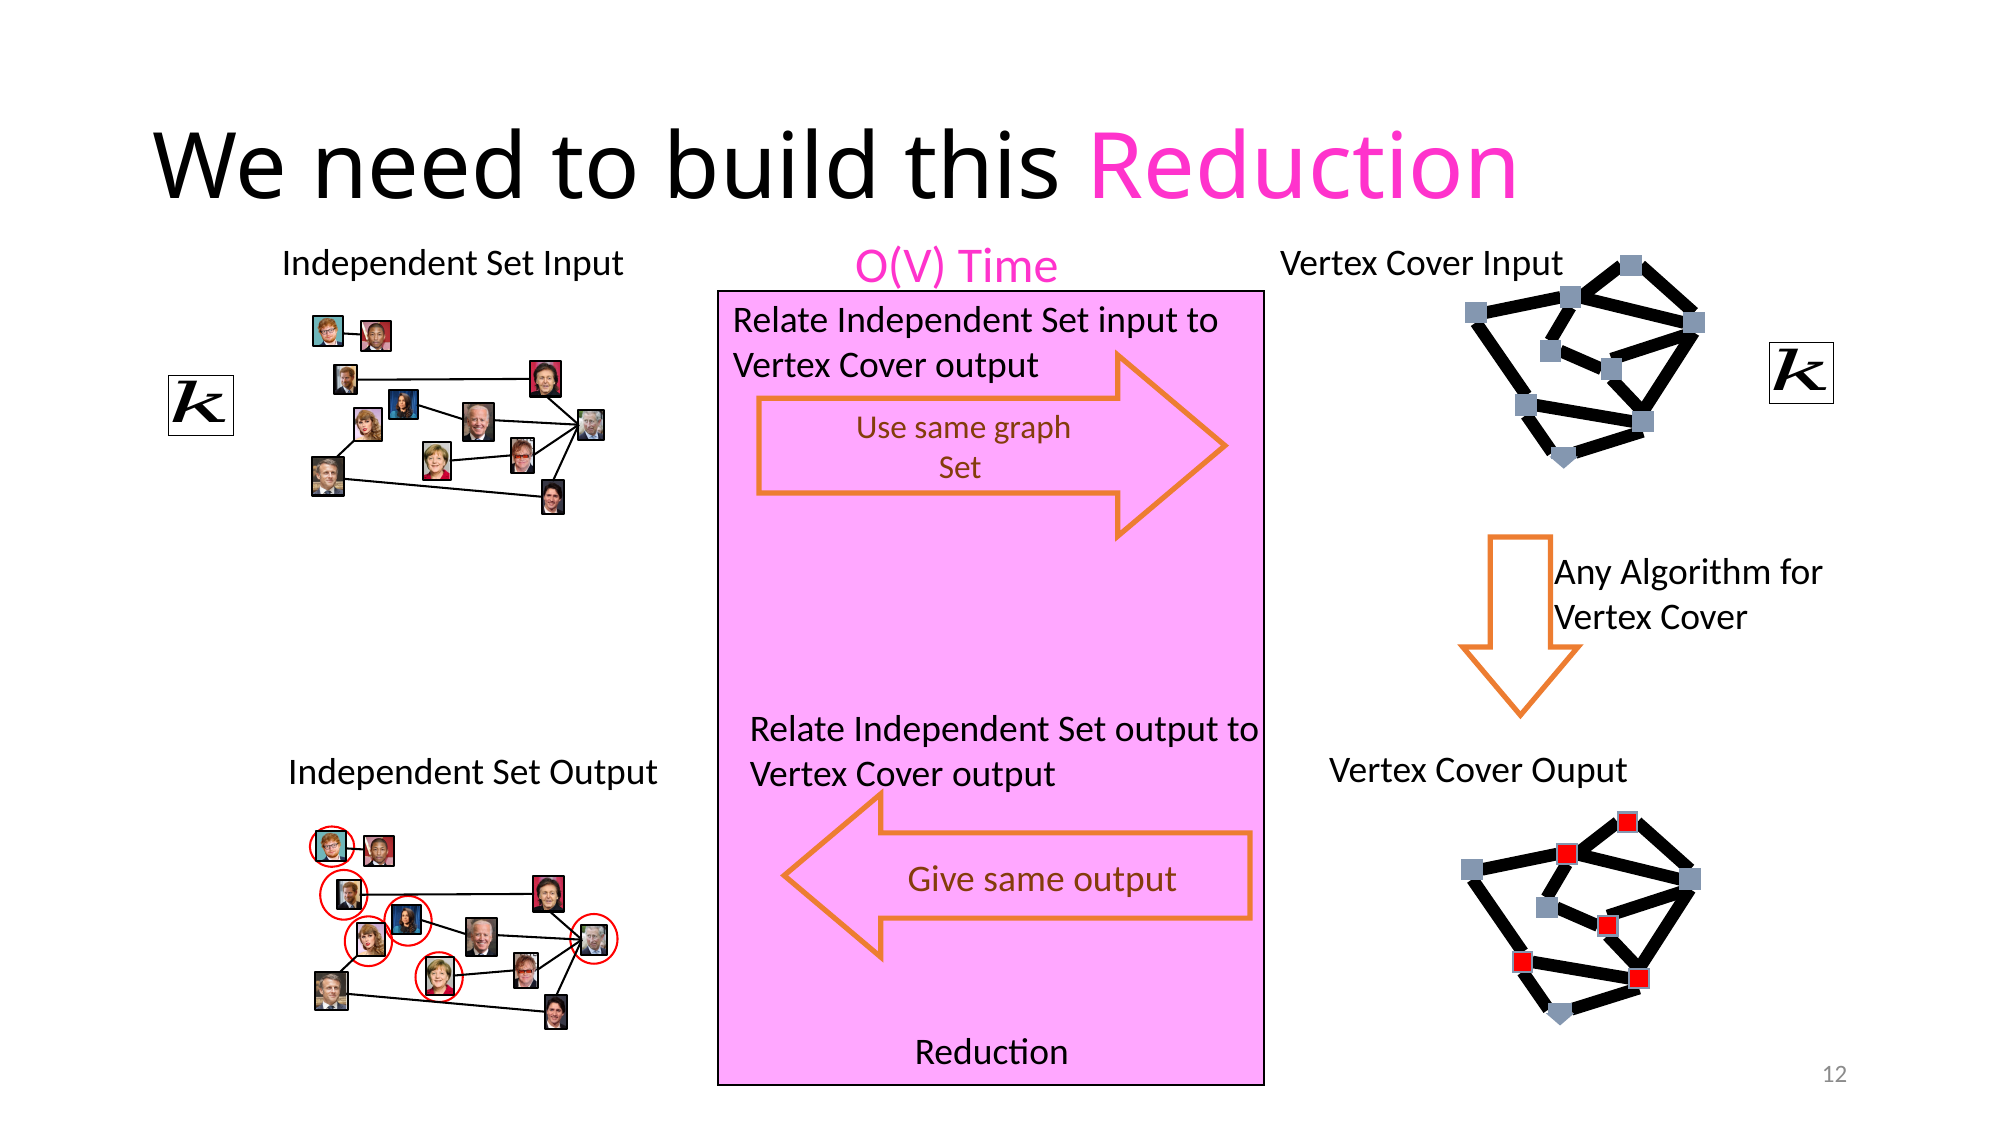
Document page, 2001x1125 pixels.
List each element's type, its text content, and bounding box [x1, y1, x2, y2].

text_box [1462, 812, 1700, 1025]
text_box Relate Independent Set output to Vertex Cover output [735, 696, 1282, 802]
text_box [309, 826, 618, 1028]
text_box [717, 290, 1265, 1086]
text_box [312, 317, 603, 513]
title We need to build this Reduction [137, 59, 1863, 278]
slide_number 12 [1412, 1042, 1863, 1103]
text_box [1466, 255, 1704, 468]
text_box Vertex Cover Ouput [1314, 737, 1644, 798]
text_box Reduction [900, 1019, 1084, 1080]
text_box Vertex Cover Input [1265, 230, 1579, 290]
text_box Give same output [892, 847, 1225, 907]
text_box Independent Set Output [273, 739, 674, 800]
text_box Any Algorithm for Vertex Cover [1539, 539, 1903, 645]
text_box [1462, 537, 1578, 716]
text_box Relate Independent Set input to Vertex Cover output [718, 287, 1288, 393]
text_box Independent Set Input [267, 230, 640, 290]
text_box O(V) Time [840, 224, 1074, 300]
text_box [784, 802, 1251, 957]
